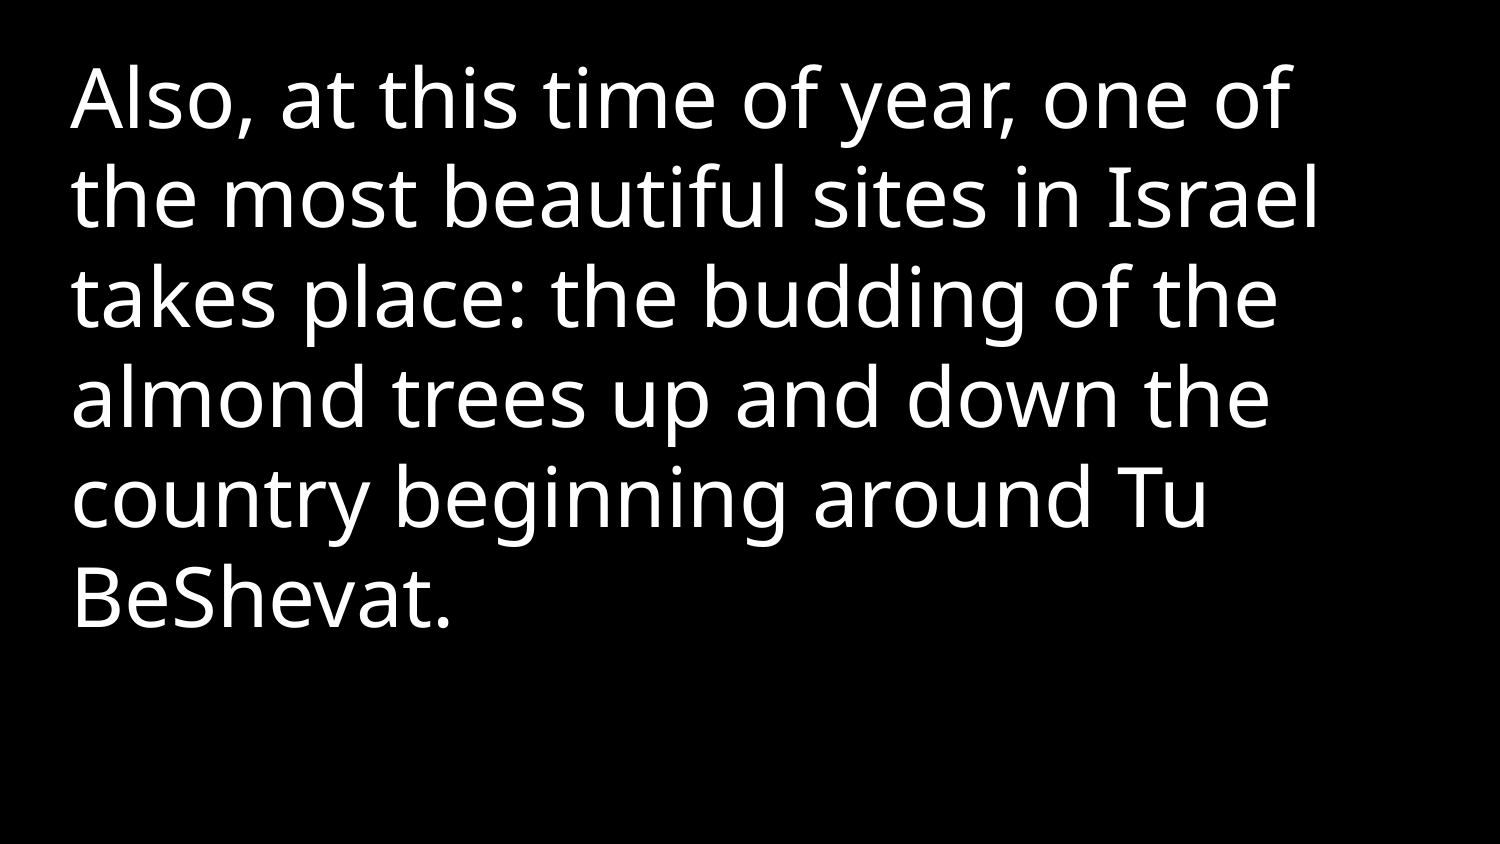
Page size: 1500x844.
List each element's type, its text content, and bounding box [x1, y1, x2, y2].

list Also, at this time of year, one of the most beautiful sites in Israel takes place: the budding of the almond trees up and down the country beginning around Tu BeShevat. [62, 40, 1438, 804]
